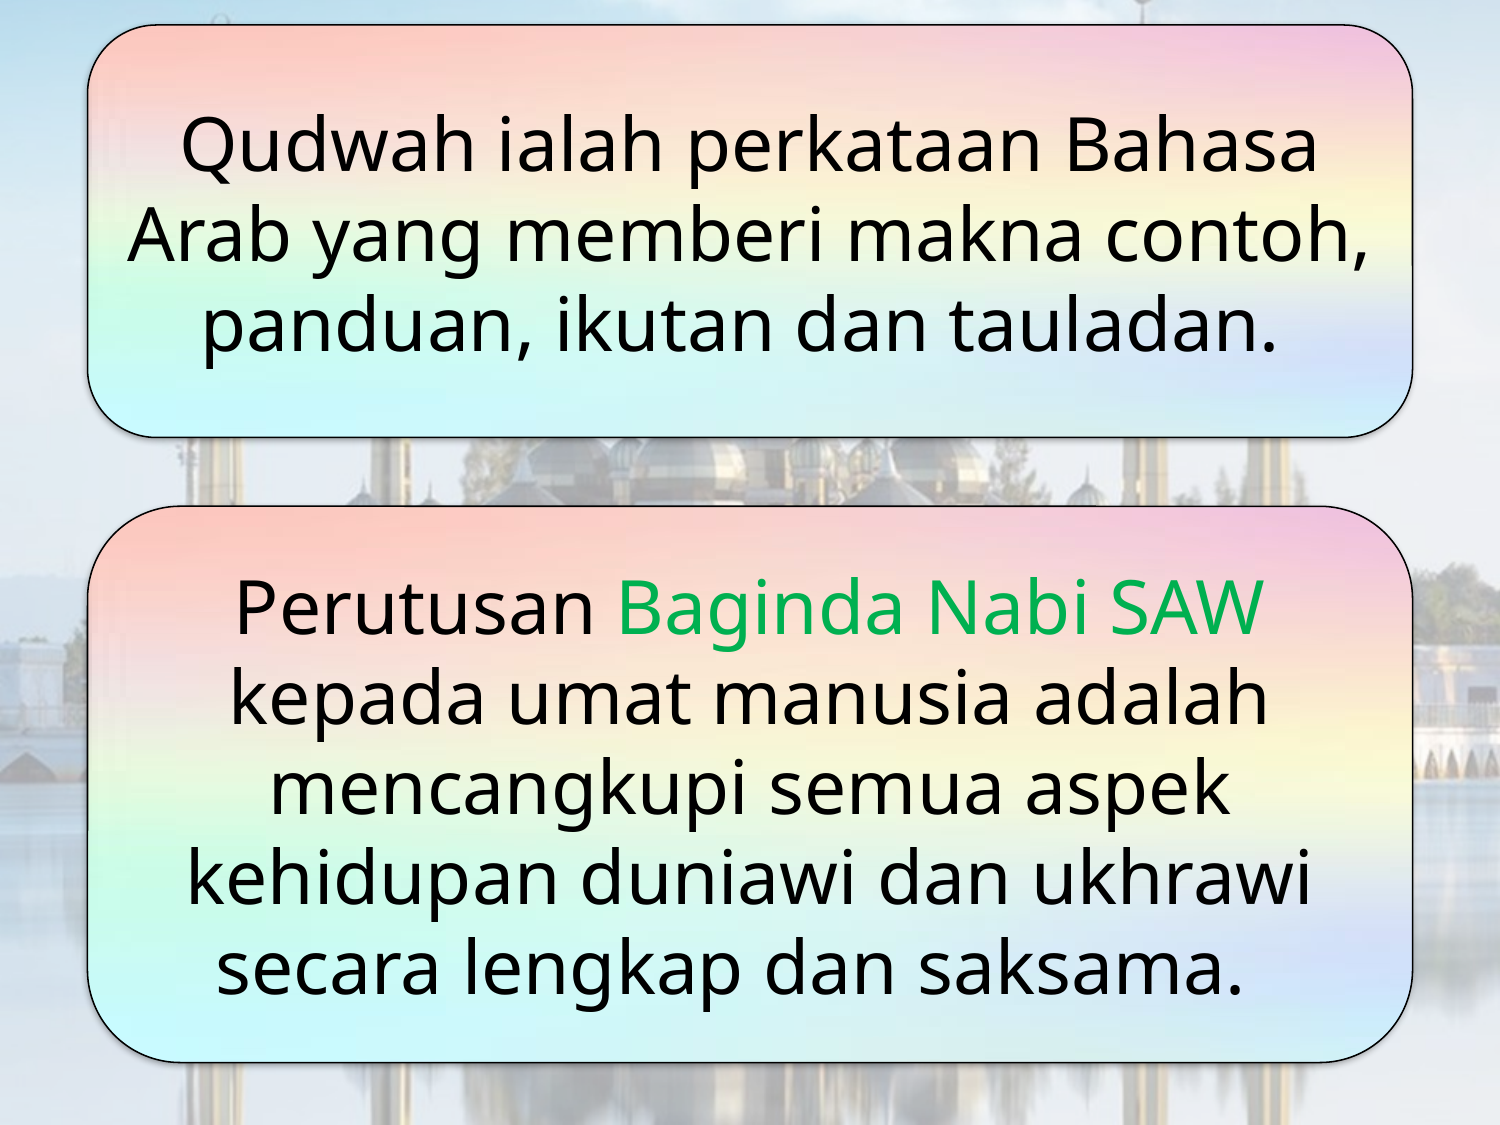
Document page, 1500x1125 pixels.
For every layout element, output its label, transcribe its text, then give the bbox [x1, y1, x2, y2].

text_box Perutusan Baginda Nabi SAW kepada umat manusia adalah mencangkupi semua aspek kehidupan duniawi dan ukhrawi secara lengkap dan saksama. [86, 505, 1414, 1064]
text_box Qudwah ialah perkataan Bahasa Arab yang memberi makna contoh, panduan, ikutan dan tauladan. [86, 24, 1414, 439]
